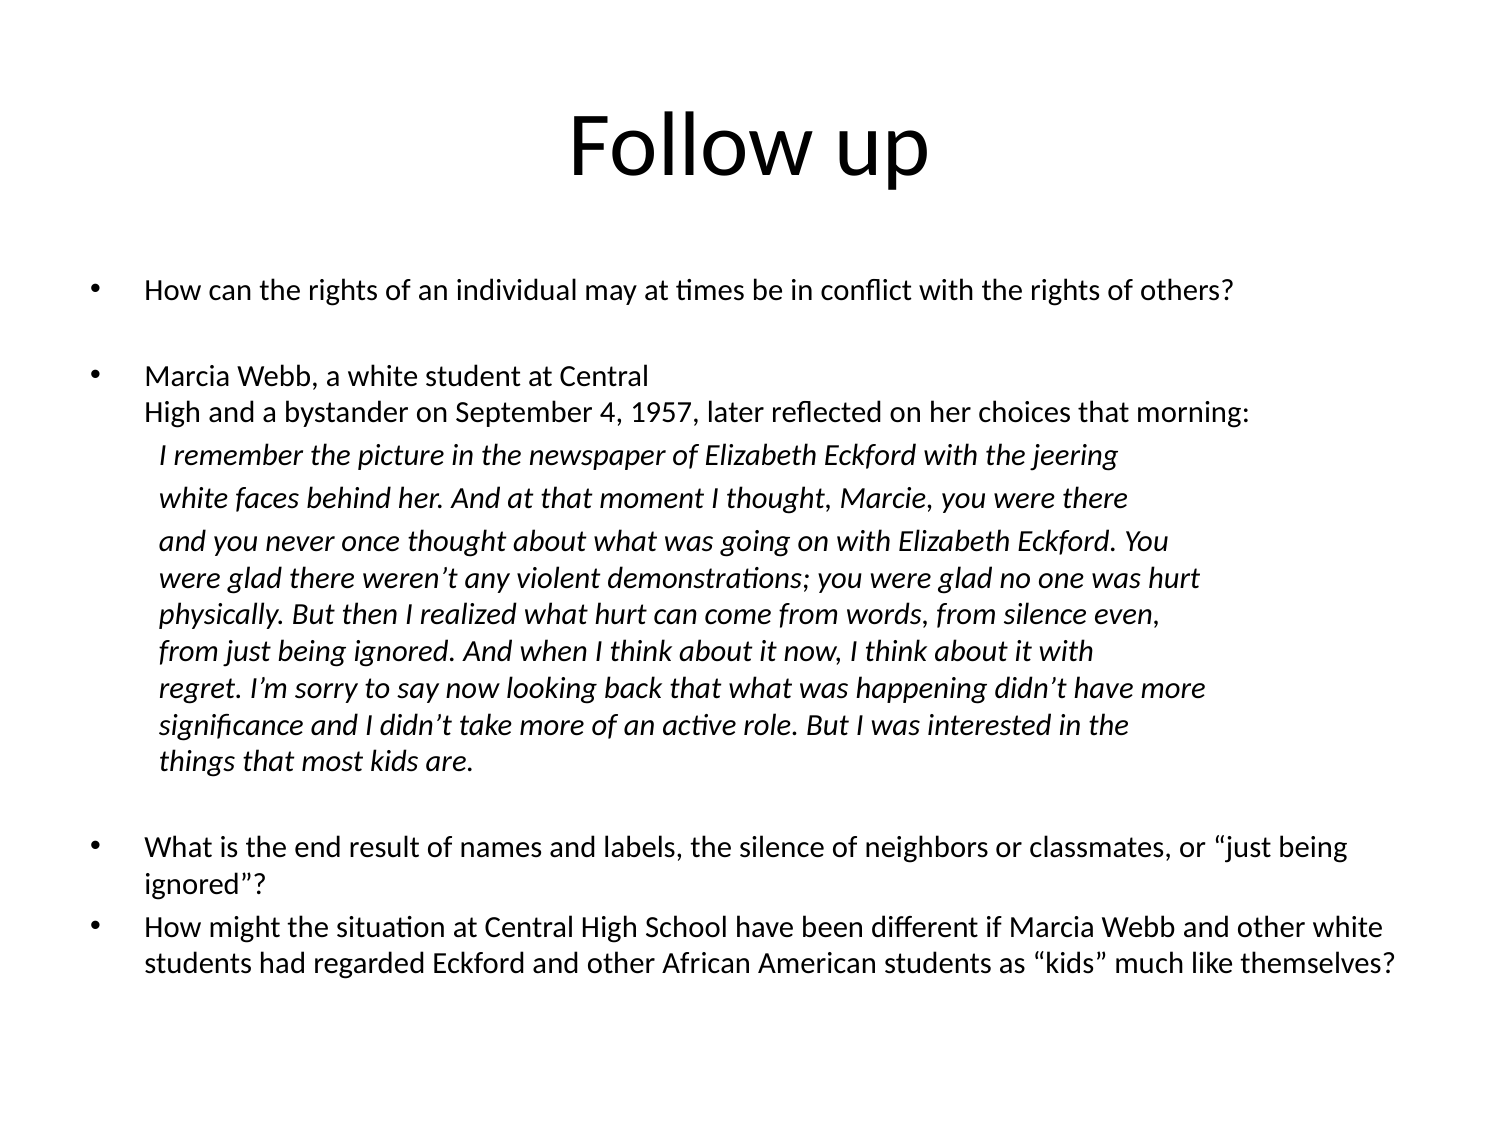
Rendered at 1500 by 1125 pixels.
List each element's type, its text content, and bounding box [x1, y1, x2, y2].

title Follow up [75, 45, 1425, 233]
list How can the rights of an individual may at times be in conflict with the rights of others? Marcia Webb, a white student at Central High and a bystander on September 4, 1957, later reflected on her choices that morning: I remember the picture in the newspaper of Elizabeth Eckford with the jeering white faces behind her. And at that moment I thought, Marcie, you were there and you never once thought about what was going on with Elizabeth Eckford. You were glad there weren’t any violent demonstrations; you were glad no one was hurt physically. But then I realized what hurt can come from words, from silence even, from just being ignored. And when I think about it now, I think about it with regret. I’m sorry to say now looking back that what was happening didn’t have more significance and I didn’t take more of an active role. But I was interested in the things that most kids are. What is the end result of names and labels, the silence of neighbors or classmates, or “just being ignored”? How might the situation at Central High School have been different if Marcia Webb and other white students had regarded Eckford and other African American students as “kids” much like themselves? [75, 262, 1425, 1005]
